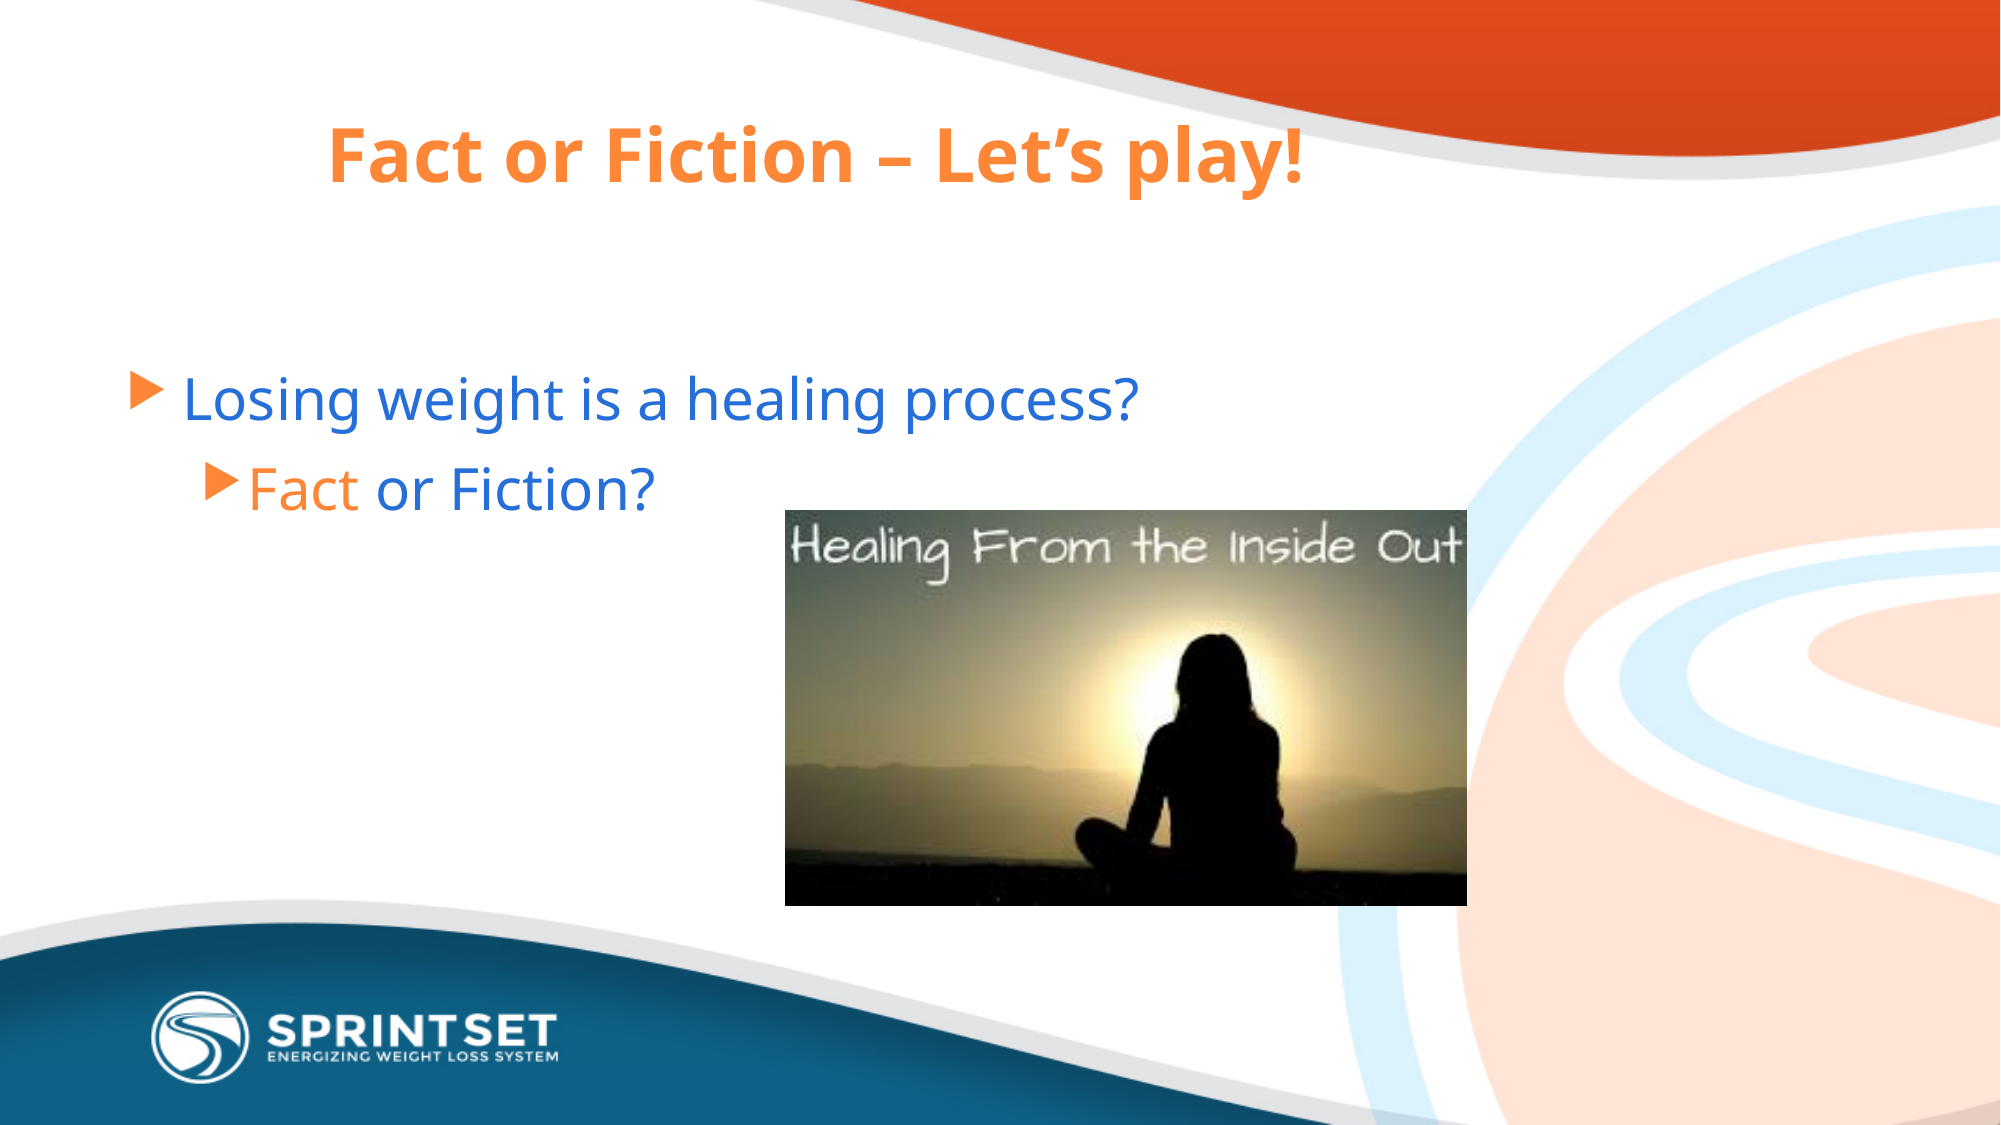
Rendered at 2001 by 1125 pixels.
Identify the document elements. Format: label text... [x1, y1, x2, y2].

title Fact or Fiction – Let’s play! [111, 99, 1522, 317]
picture [0, 0, 2001, 1125]
list Losing weight is a healing process? Fact or Fiction? [111, 354, 1522, 992]
